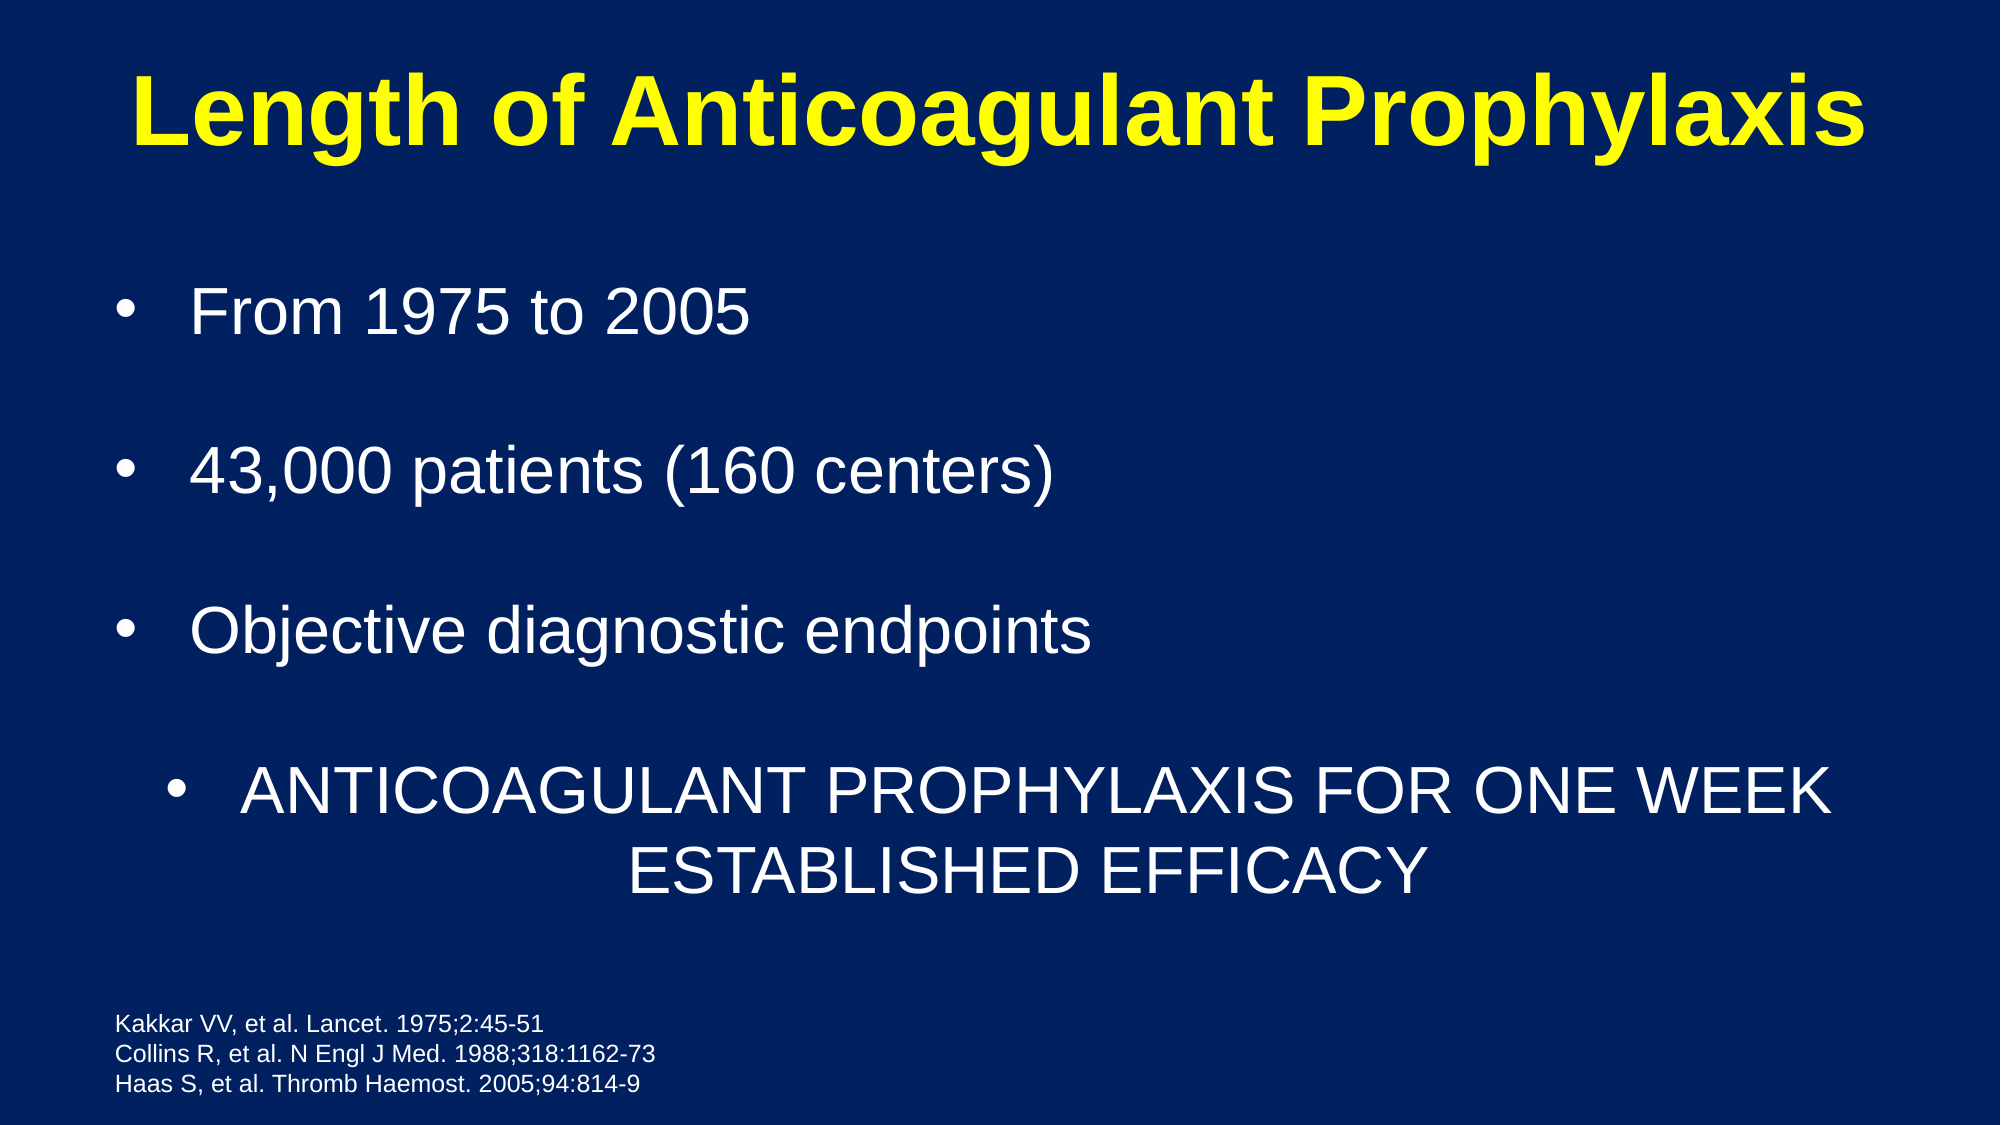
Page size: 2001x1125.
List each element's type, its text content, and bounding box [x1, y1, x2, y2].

text_box From 1975 to 2005 43,000 patients (160 centers) Objective diagnostic endpoints ANTICOAGULANT PROPHYLAXIS FOR ONE WEEK ESTABLISHED EFFICACY [99, 259, 1900, 915]
title Length of Anticoagulant Prophylaxis [99, 39, 1900, 240]
text_box Kakkar VV, et al. Lancet. 1975;2:45-51 Collins R, et al. N Engl J Med. 1988;318:1162-73 Haas S, et al. Thromb Haemost. 2005;94:814-9 [99, 999, 1880, 1105]
